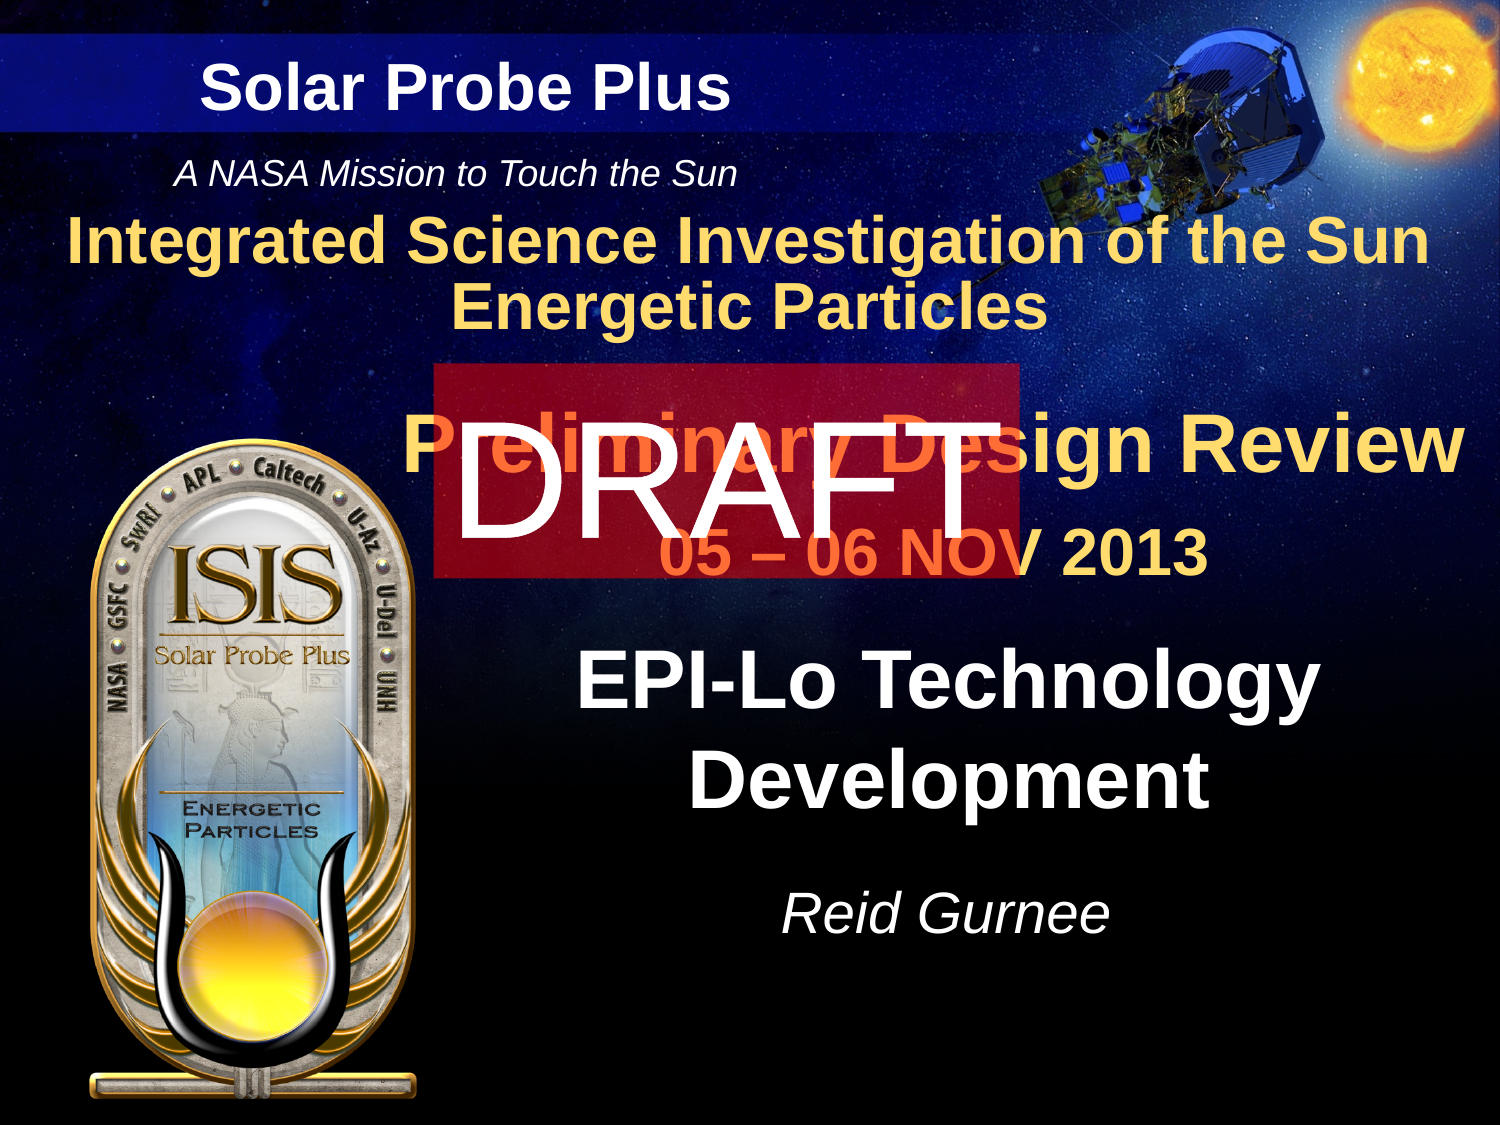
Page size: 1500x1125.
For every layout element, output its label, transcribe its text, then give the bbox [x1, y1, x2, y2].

title EPI-Lo Technology Development [467, 622, 1430, 828]
picture [0, 0, 1500, 1125]
text_box DRAFT [433, 363, 1020, 579]
subtitle Reid Gurnee [467, 885, 1425, 1065]
